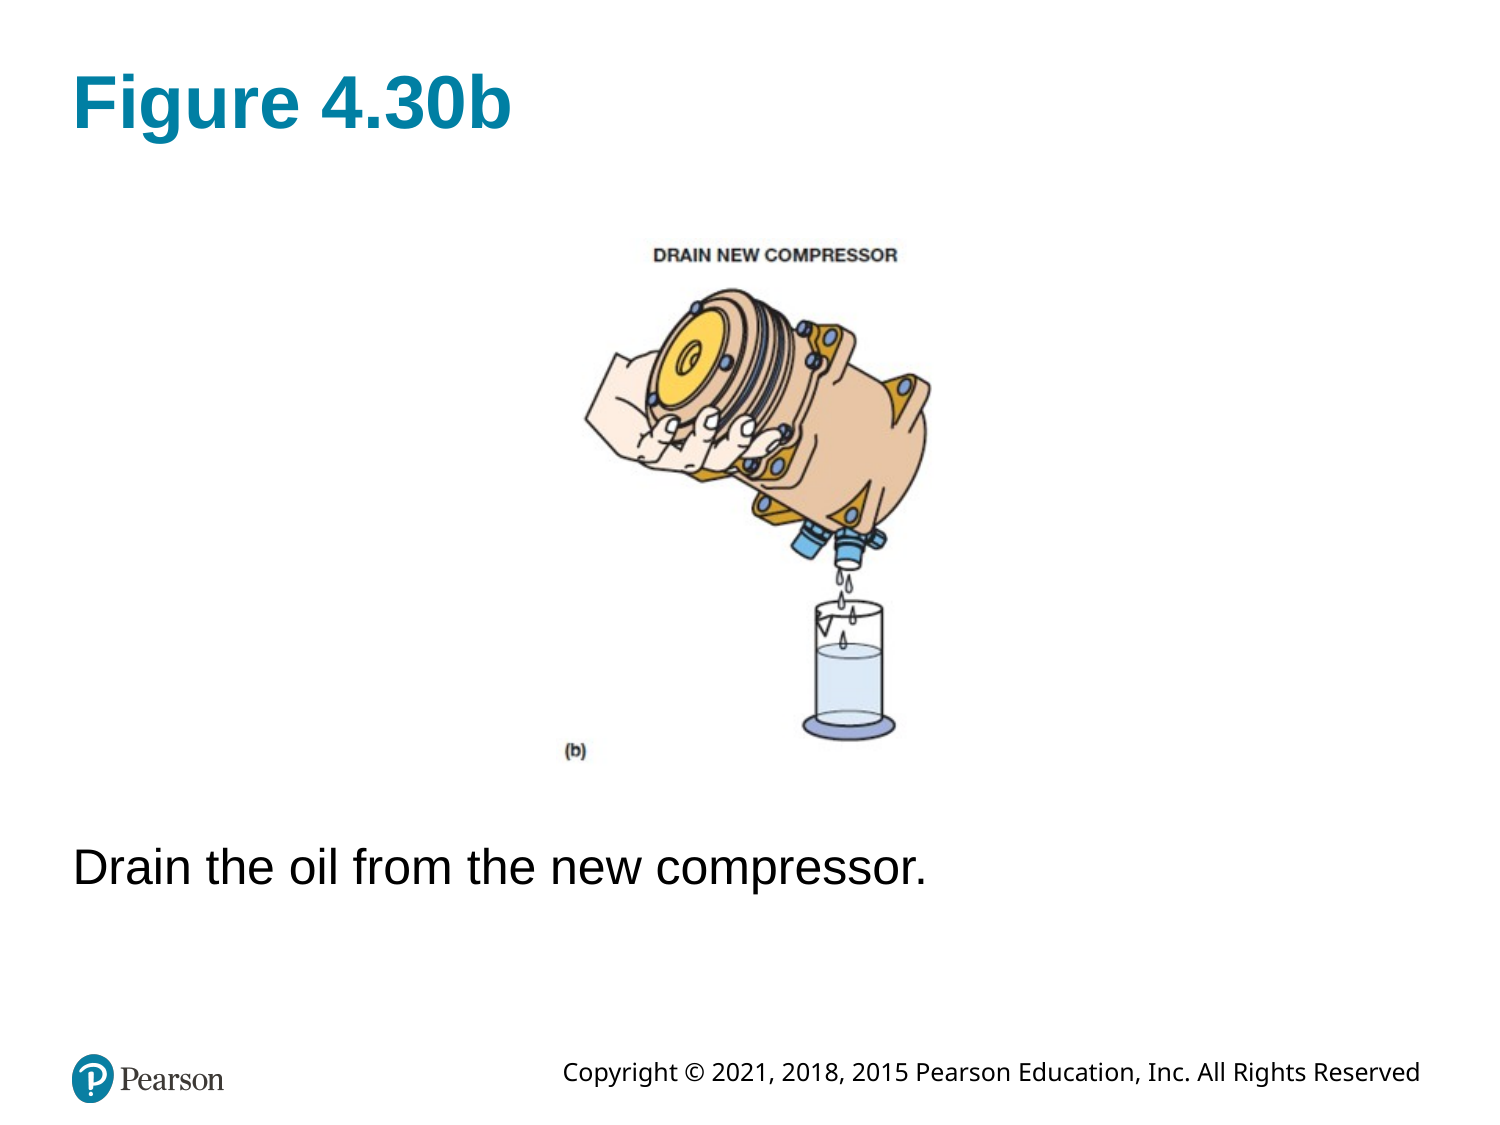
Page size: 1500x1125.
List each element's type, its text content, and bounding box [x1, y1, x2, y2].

picture [556, 238, 957, 770]
title Figure 4.30b [72, 1, 1430, 196]
list Drain the oil from the new compressor. [72, 542, 1430, 1125]
